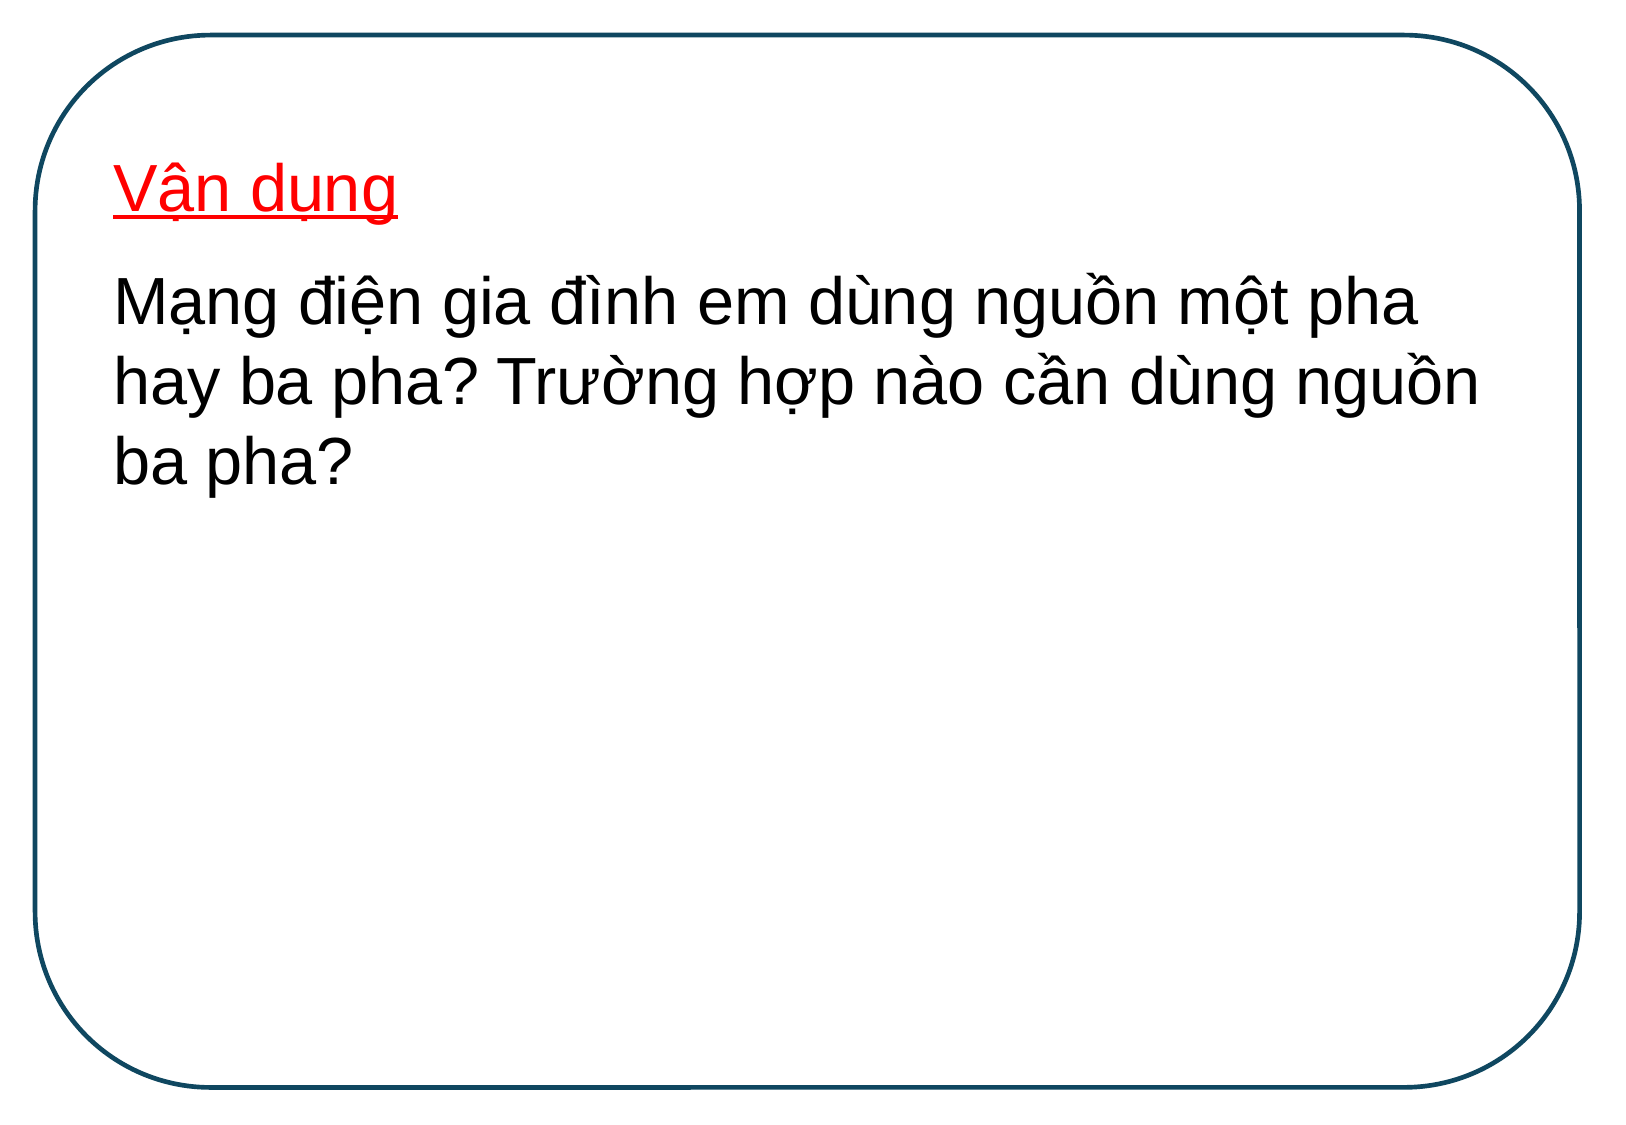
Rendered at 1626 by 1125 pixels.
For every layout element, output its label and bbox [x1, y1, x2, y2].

text_box [33, 33, 1582, 1090]
